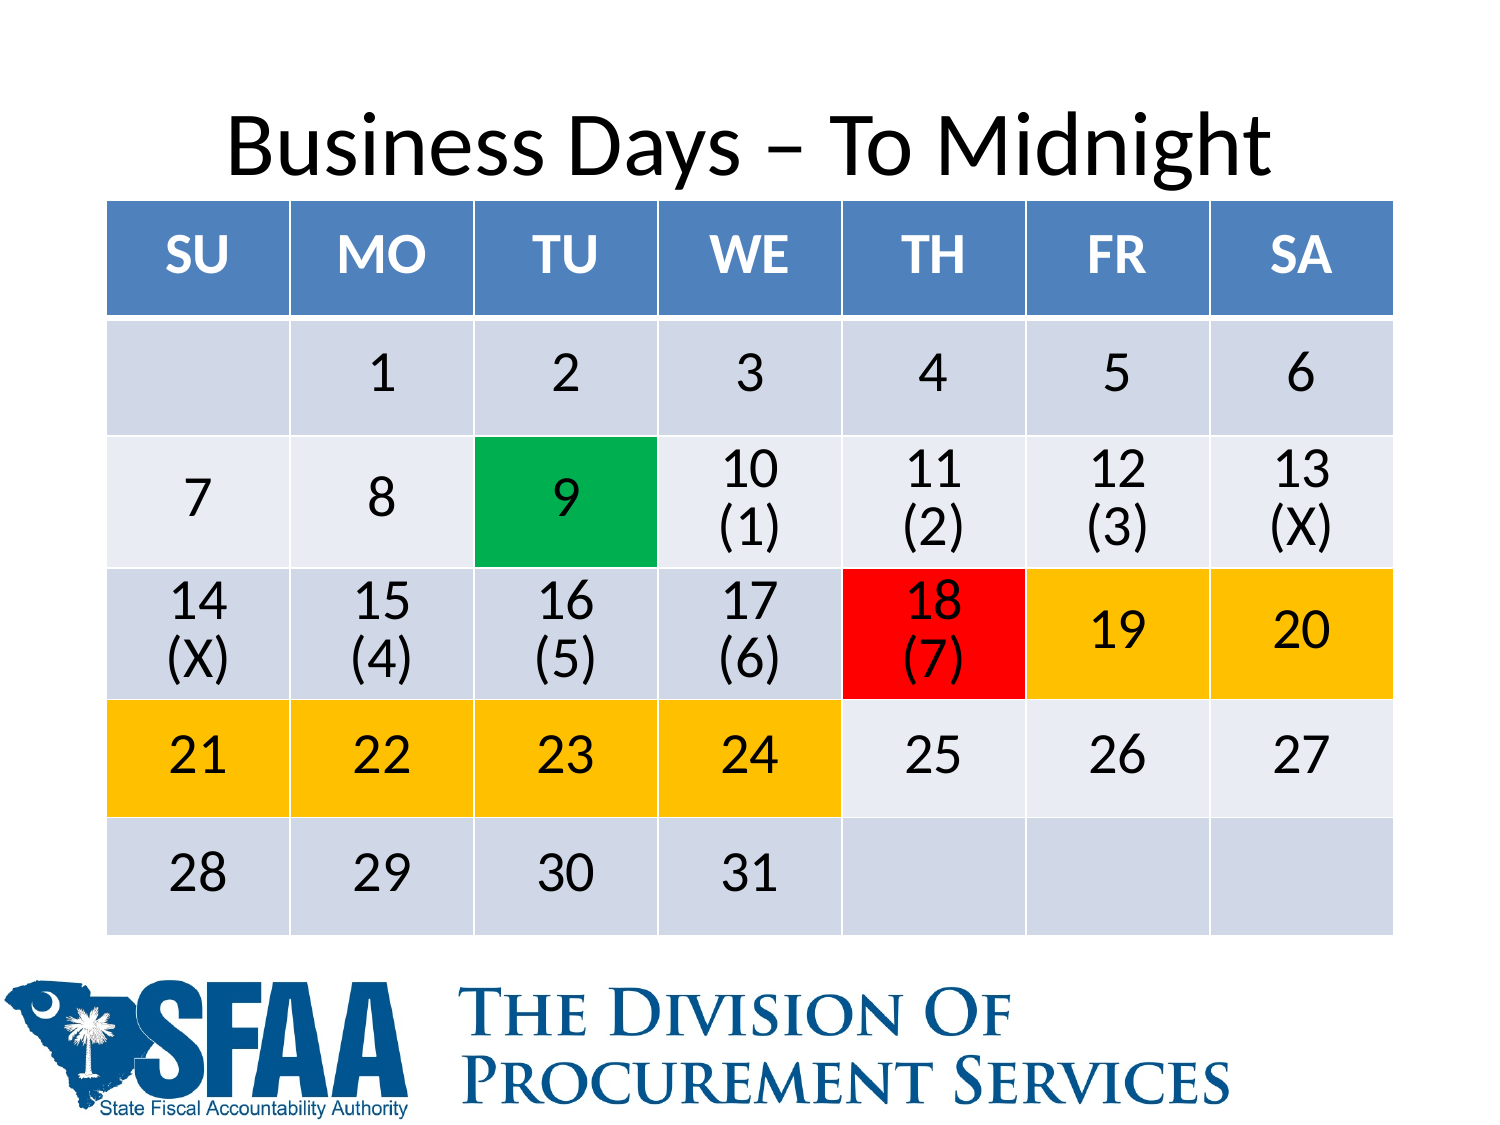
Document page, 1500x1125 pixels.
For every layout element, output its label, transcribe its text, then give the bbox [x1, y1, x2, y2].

table_header TU [475, 201, 657, 315]
table_header TH [843, 201, 1025, 315]
table_cell 28 [107, 818, 289, 935]
table_header SU [107, 201, 289, 315]
table_cell 18 (7) [843, 569, 1025, 699]
table_header WE [659, 201, 841, 315]
table_cell 13 (X) [1211, 437, 1393, 567]
table_cell 22 [291, 700, 473, 817]
table_cell 17 (6) [659, 569, 841, 699]
table_header MO [291, 201, 473, 315]
table_cell [1027, 818, 1209, 935]
table_cell 10 (1) [659, 437, 841, 567]
table_cell 3 [659, 321, 841, 435]
table_cell 6 [1211, 321, 1393, 435]
table_cell 2 [475, 321, 657, 435]
table_cell [1211, 818, 1393, 935]
table_cell 12 (3) [1027, 437, 1209, 567]
table_cell 16 (5) [475, 569, 657, 699]
table_cell 31 [659, 818, 841, 935]
picture [0, 972, 1500, 1124]
table_header FR [1027, 201, 1209, 315]
table_cell 30 [475, 818, 657, 935]
table_cell 19 [1027, 569, 1209, 699]
table_cell 4 [843, 321, 1025, 435]
table_cell 11 (2) [843, 437, 1025, 567]
table_cell 20 [1211, 569, 1393, 699]
table_cell 27 [1211, 700, 1393, 817]
table_header SA [1211, 201, 1393, 315]
table_cell 14 (X) [107, 569, 289, 699]
title Business Days – To Midnight [75, 45, 1425, 233]
table_cell [843, 818, 1025, 935]
table_cell 25 [843, 700, 1025, 817]
table_cell 9 [475, 437, 657, 567]
table_cell 15 (4) [291, 569, 473, 699]
table_cell [107, 321, 289, 435]
table_cell 5 [1027, 321, 1209, 435]
table_cell 7 [107, 437, 289, 567]
table_cell 1 [291, 321, 473, 435]
table_cell 8 [291, 437, 473, 567]
table_cell 24 [659, 700, 841, 817]
table_cell 29 [291, 818, 473, 935]
table_cell 21 [107, 700, 289, 817]
table_cell 26 [1027, 700, 1209, 817]
table_cell 23 [475, 700, 657, 817]
